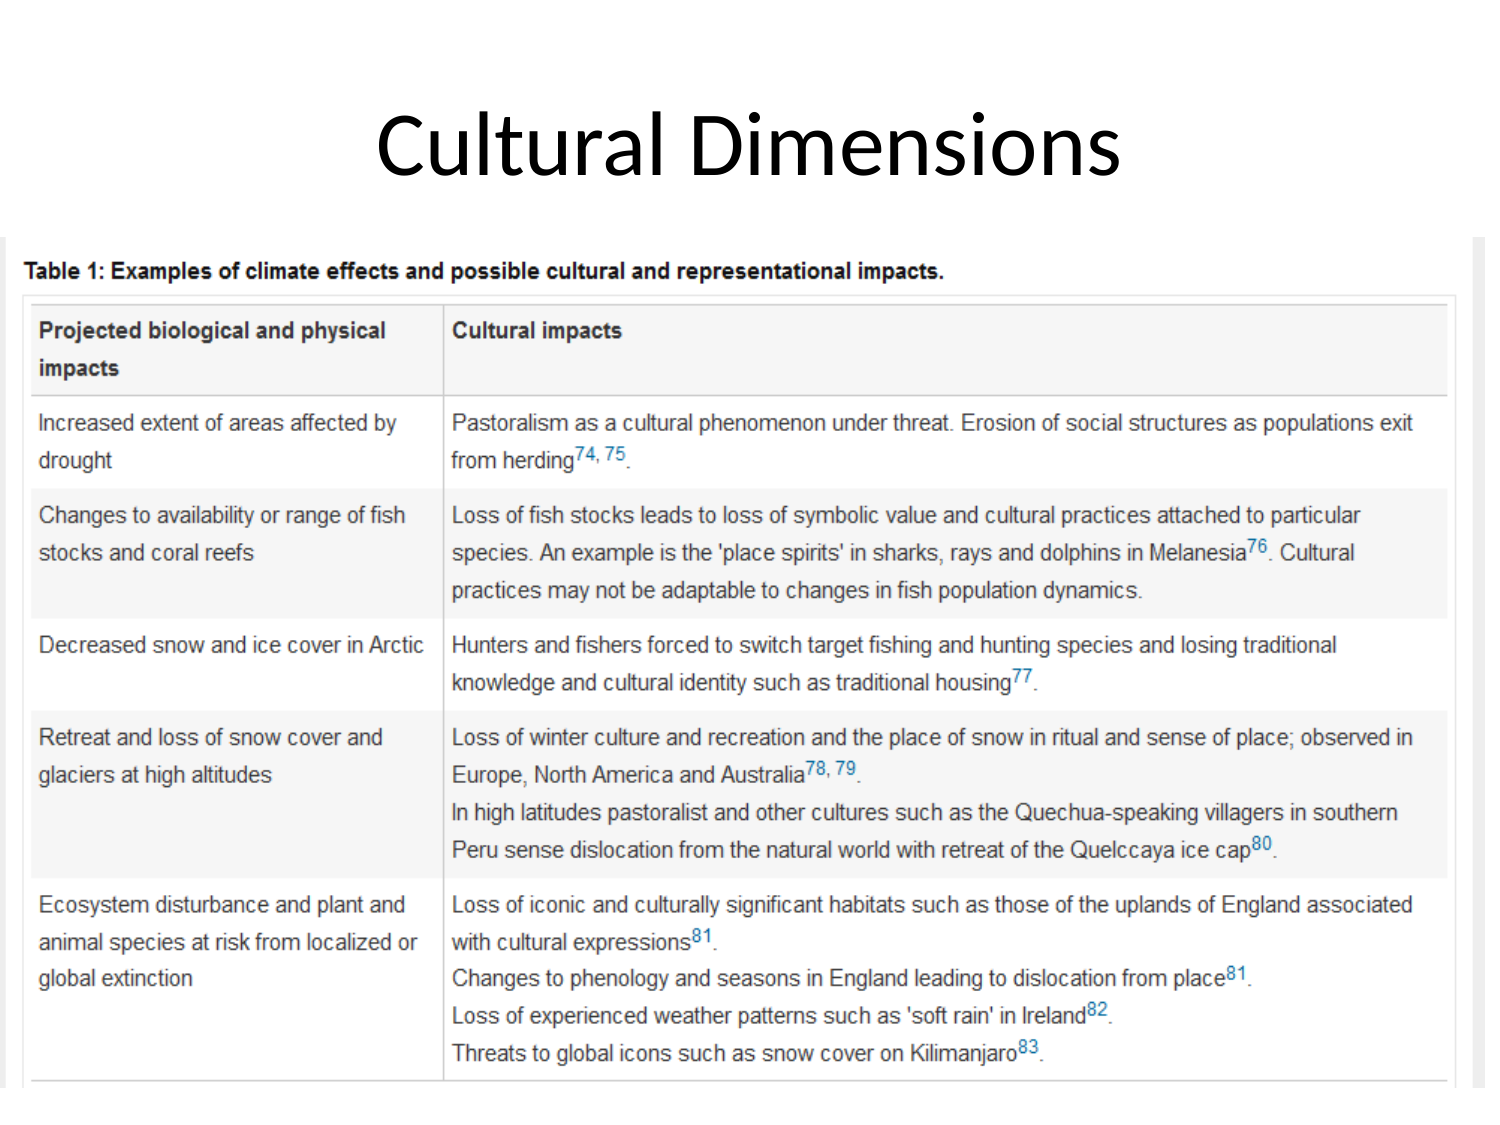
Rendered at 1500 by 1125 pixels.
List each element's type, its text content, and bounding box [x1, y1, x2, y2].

picture [0, 237, 1485, 1088]
title Cultural Dimensions [75, 45, 1425, 233]
